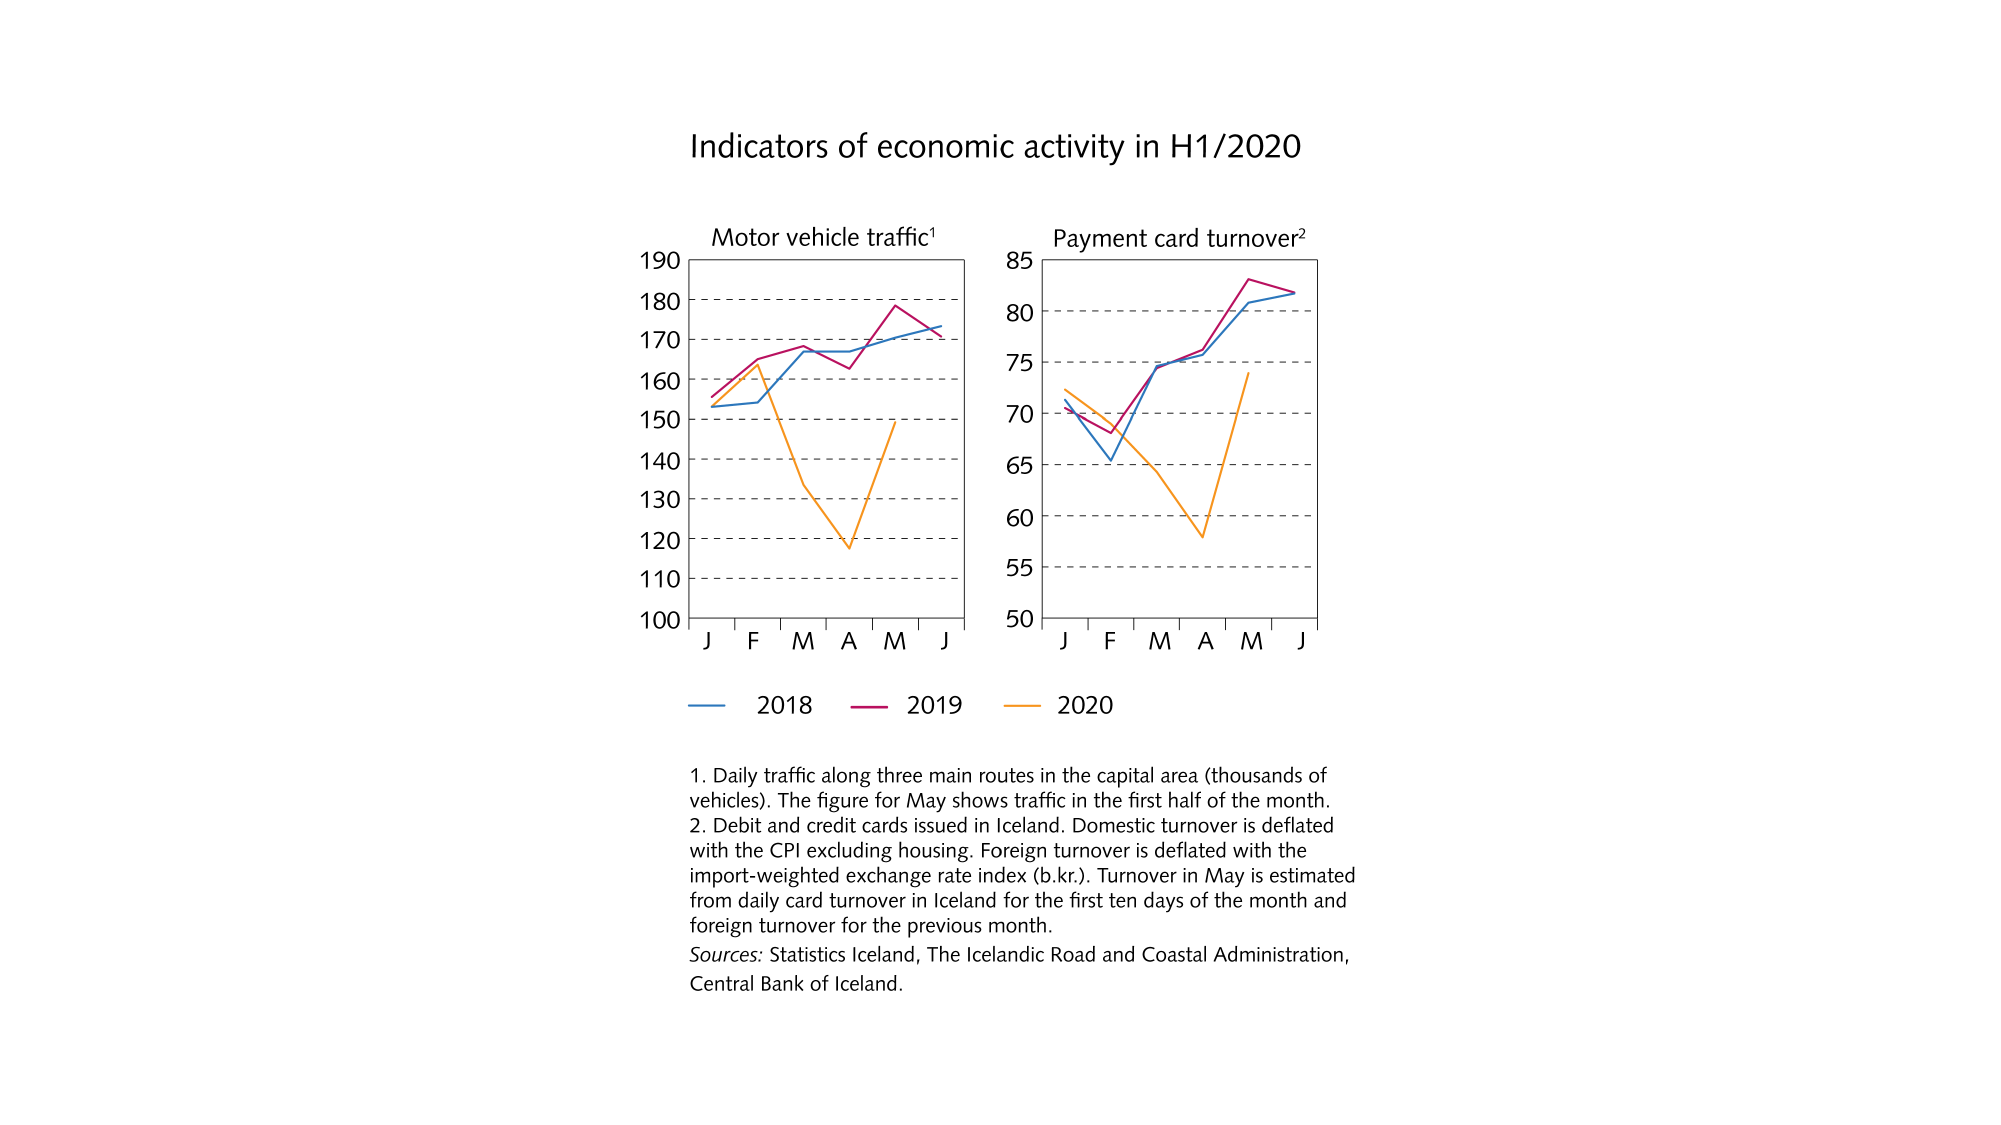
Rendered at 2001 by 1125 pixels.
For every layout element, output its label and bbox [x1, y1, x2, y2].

picture [638, 129, 1362, 996]
